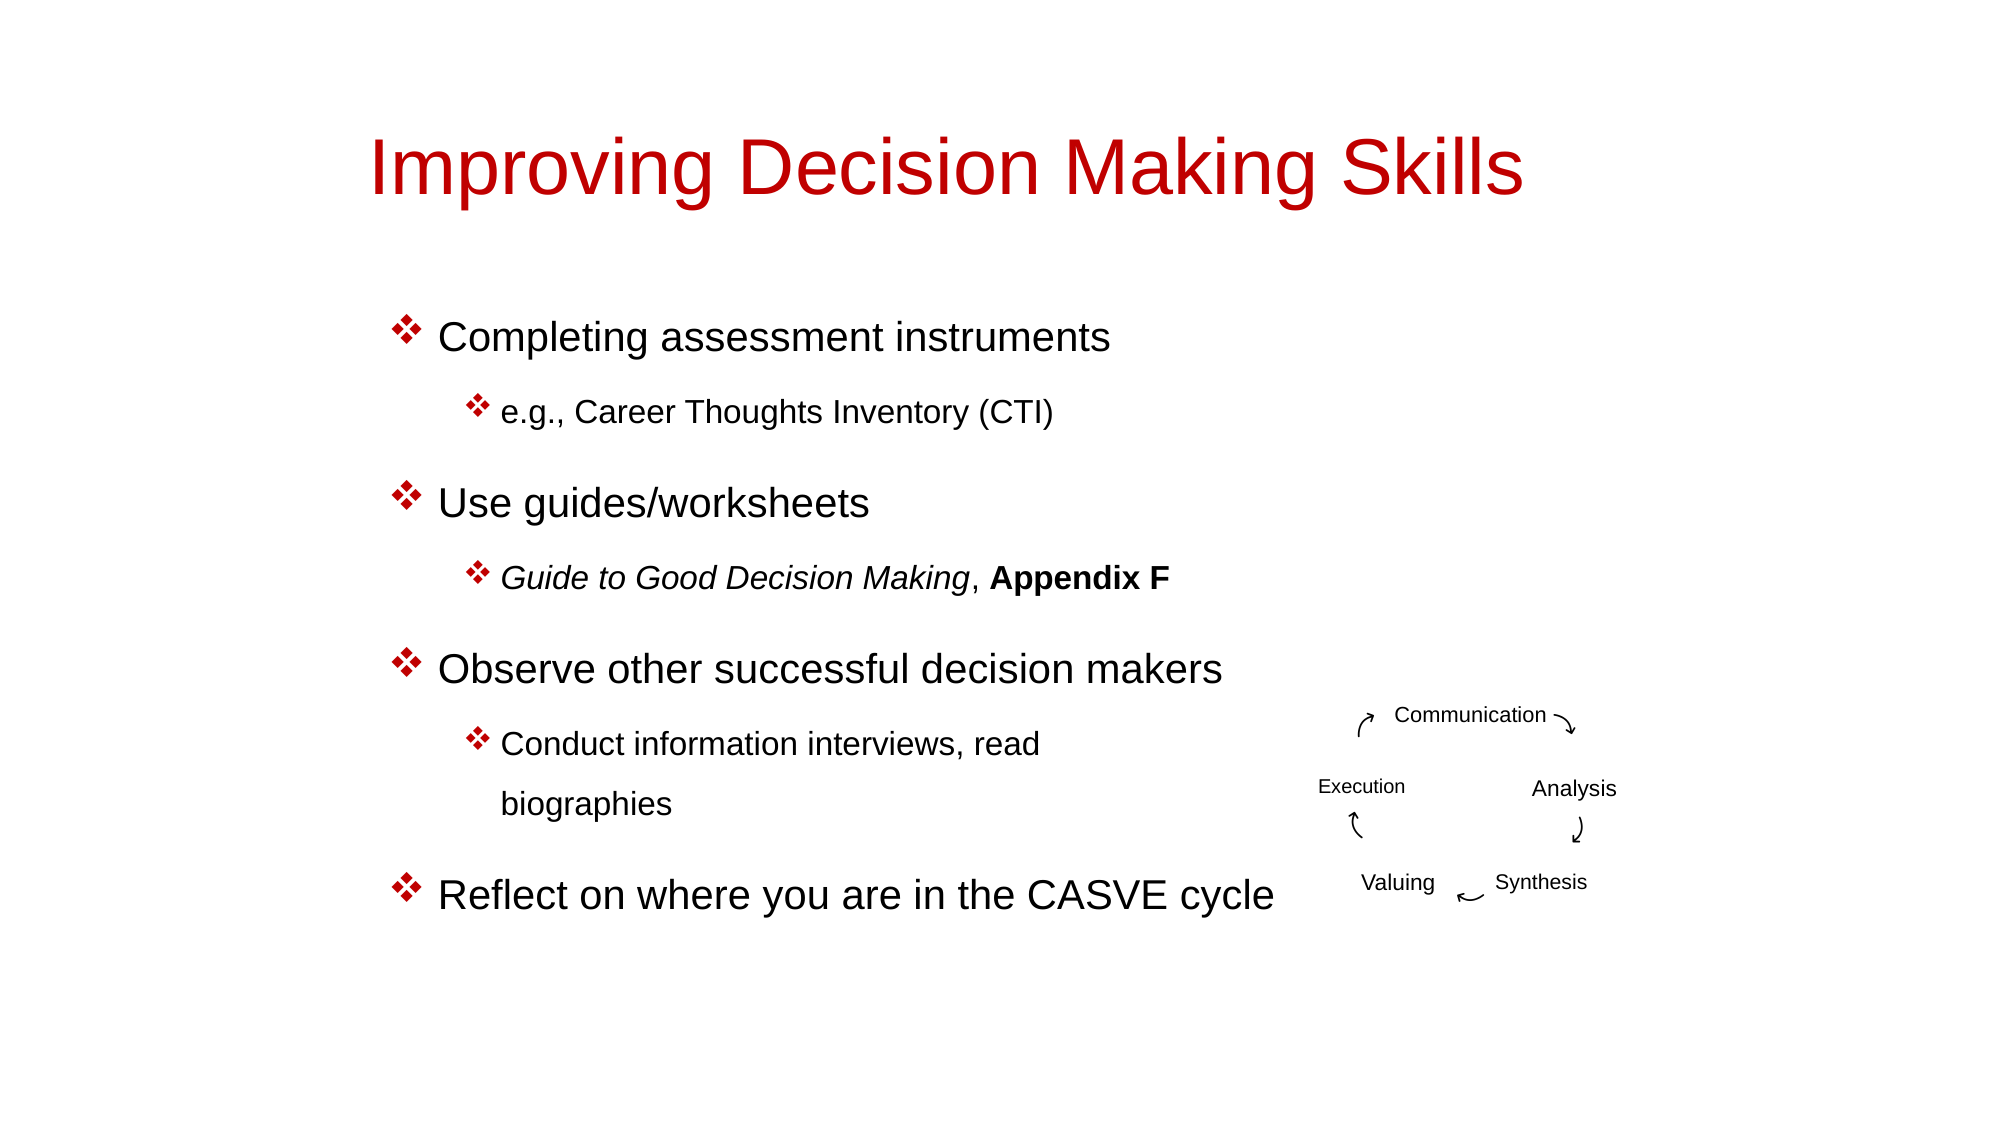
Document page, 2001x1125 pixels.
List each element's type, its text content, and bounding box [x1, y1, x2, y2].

text_box Valuing [1346, 863, 1453, 919]
text_box Synthesis [1480, 863, 1603, 919]
text_box Analysis [1516, 769, 1640, 825]
picture [1347, 706, 1383, 742]
picture [1559, 812, 1597, 850]
list Completing assessment instruments e.g., Career Thoughts Inventory (CTI) Use guides/worksheets Guide to Good Decision Making, Appendix F Observe other successful decision makers Conduct information interviews, read biographies Reflect on where you are in the CASVE cycle [373, 277, 1626, 942]
picture [1548, 706, 1581, 740]
picture [1340, 808, 1372, 841]
title Improving Decision Making Skills [353, 59, 1631, 278]
text_box Communication [1379, 696, 1564, 752]
text_box Execution [1303, 768, 1426, 825]
picture [1451, 879, 1488, 915]
